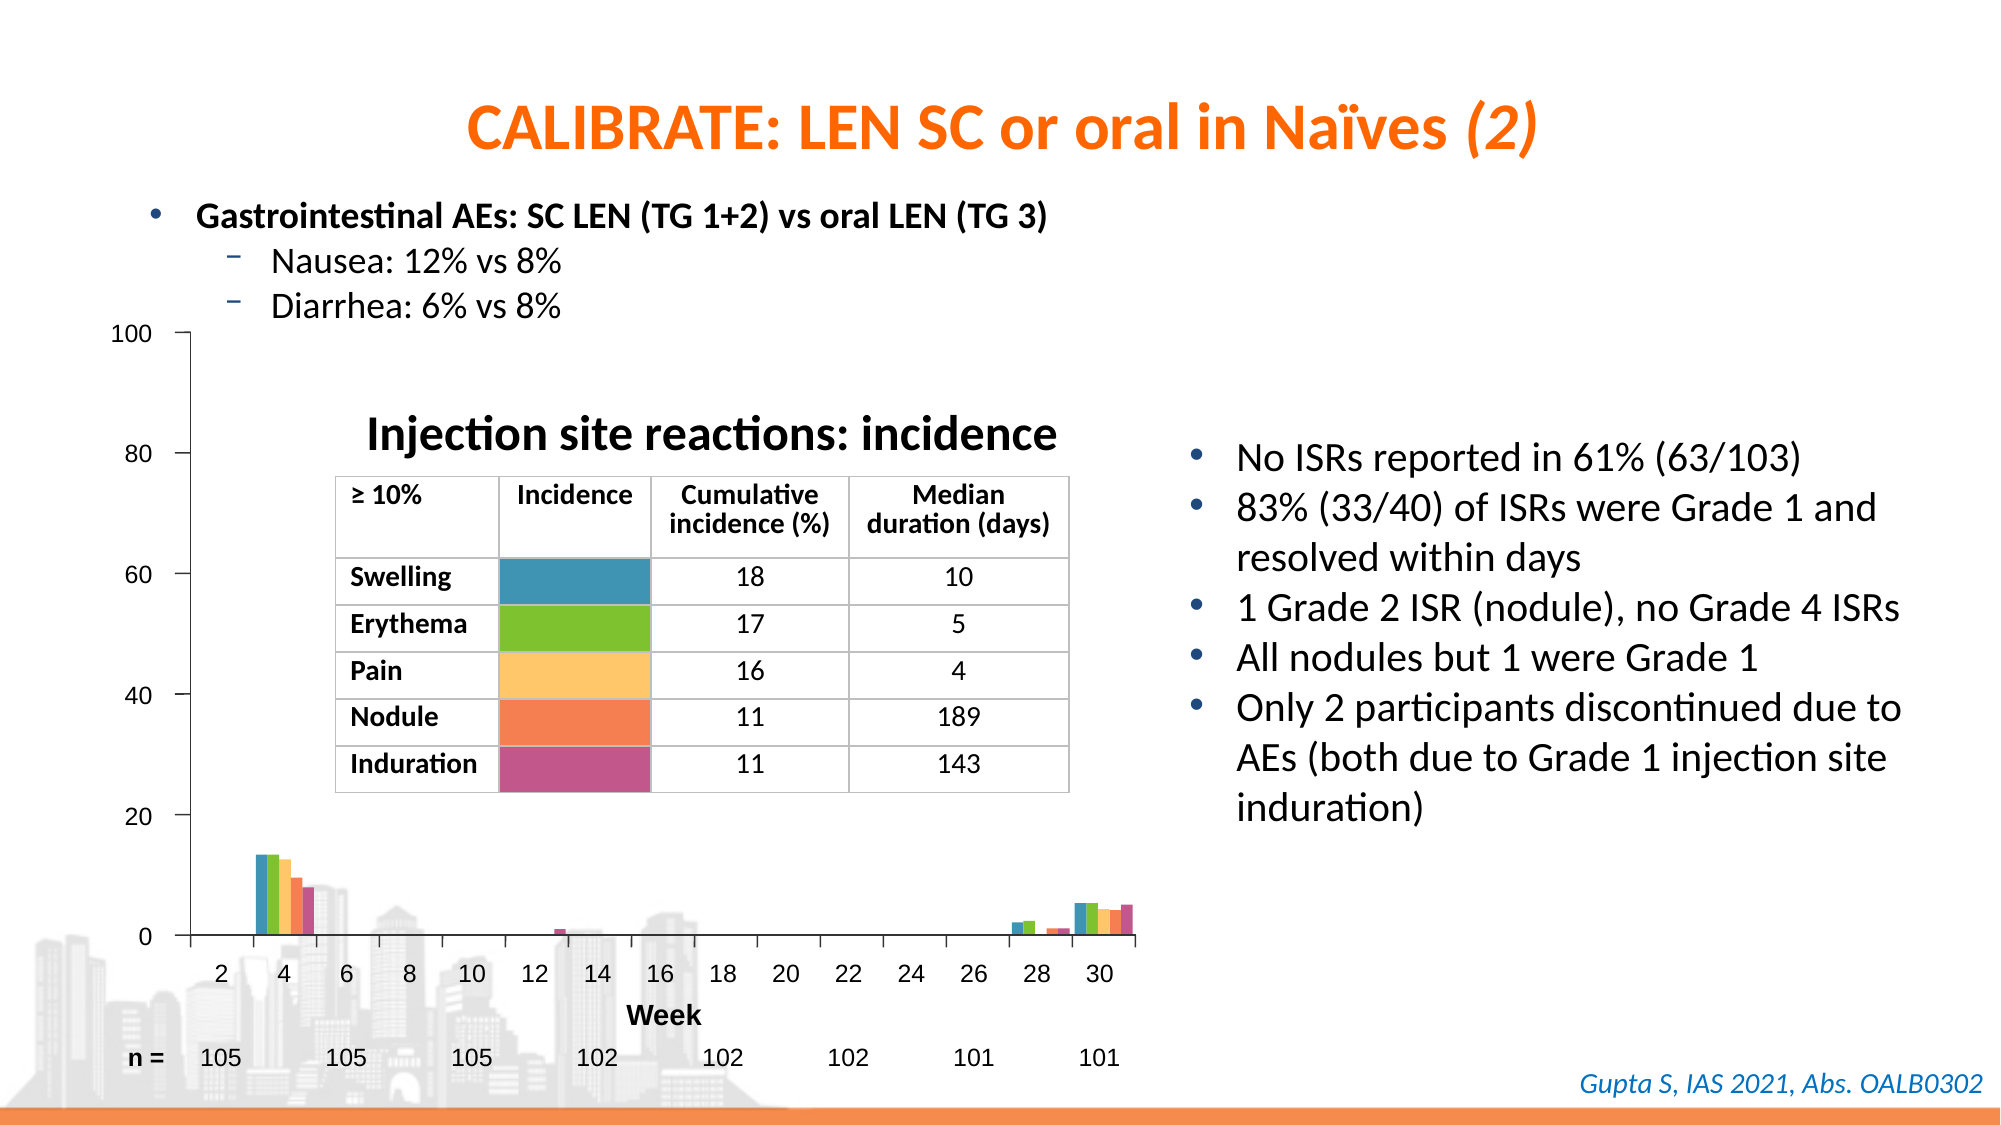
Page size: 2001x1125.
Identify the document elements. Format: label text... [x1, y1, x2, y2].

text_box No ISRs reported in 61% (63/103) 83% (33/40) of ISRs were Grade 1 and resolved within days 1 Grade 2 ISR (nodule), no Grade 4 ISRs All nodules but 1 were Grade 1 Only 2 participants discontinued due to AEs (both due to Grade 1 injection site induration) [1189, 429, 1955, 830]
picture [0, 0, 2001, 1125]
title CALIBRATE: LEN SC or oral in Naïves (2) [308, 1, 1699, 245]
text_box Gupta S, IAS 2021, Abs. OALB0302 [1564, 1056, 1999, 1107]
text_box Gastrointestinal AEs: SC LEN (TG 1+2) vs oral LEN (TG 3) Nausea: 12% vs 8% Diarrhea: 6% vs 8% [149, 190, 1382, 326]
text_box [110, 317, 1137, 1073]
